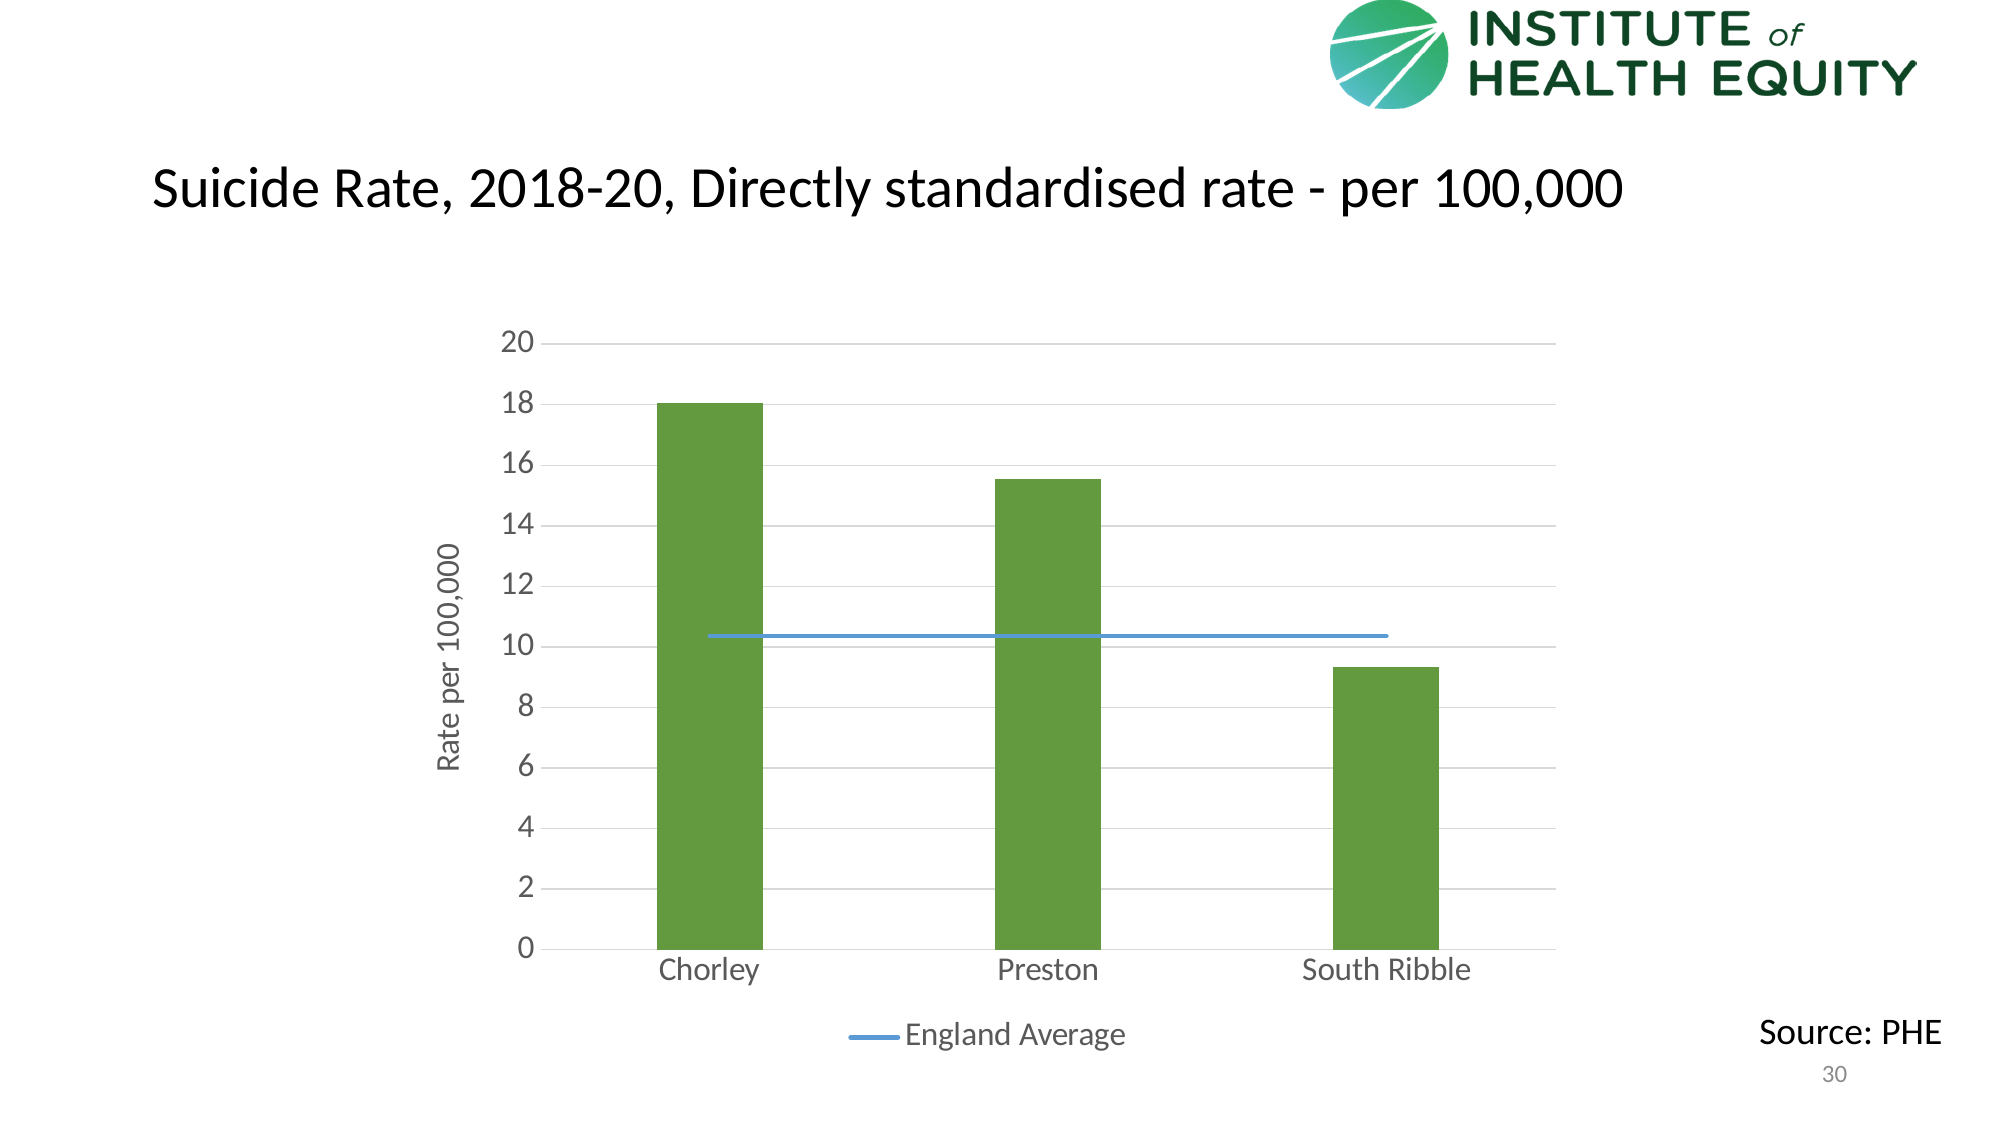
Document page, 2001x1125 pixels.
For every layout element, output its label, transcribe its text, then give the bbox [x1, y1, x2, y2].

chart [397, 312, 1580, 1061]
text_box Source: PHE [1673, 999, 1958, 1060]
picture [1330, 0, 1917, 109]
slide_number 30 [1412, 1042, 1863, 1103]
title Suicide Rate, 2018-20, Directly standardised rate - per 100,000 [137, 108, 1863, 271]
